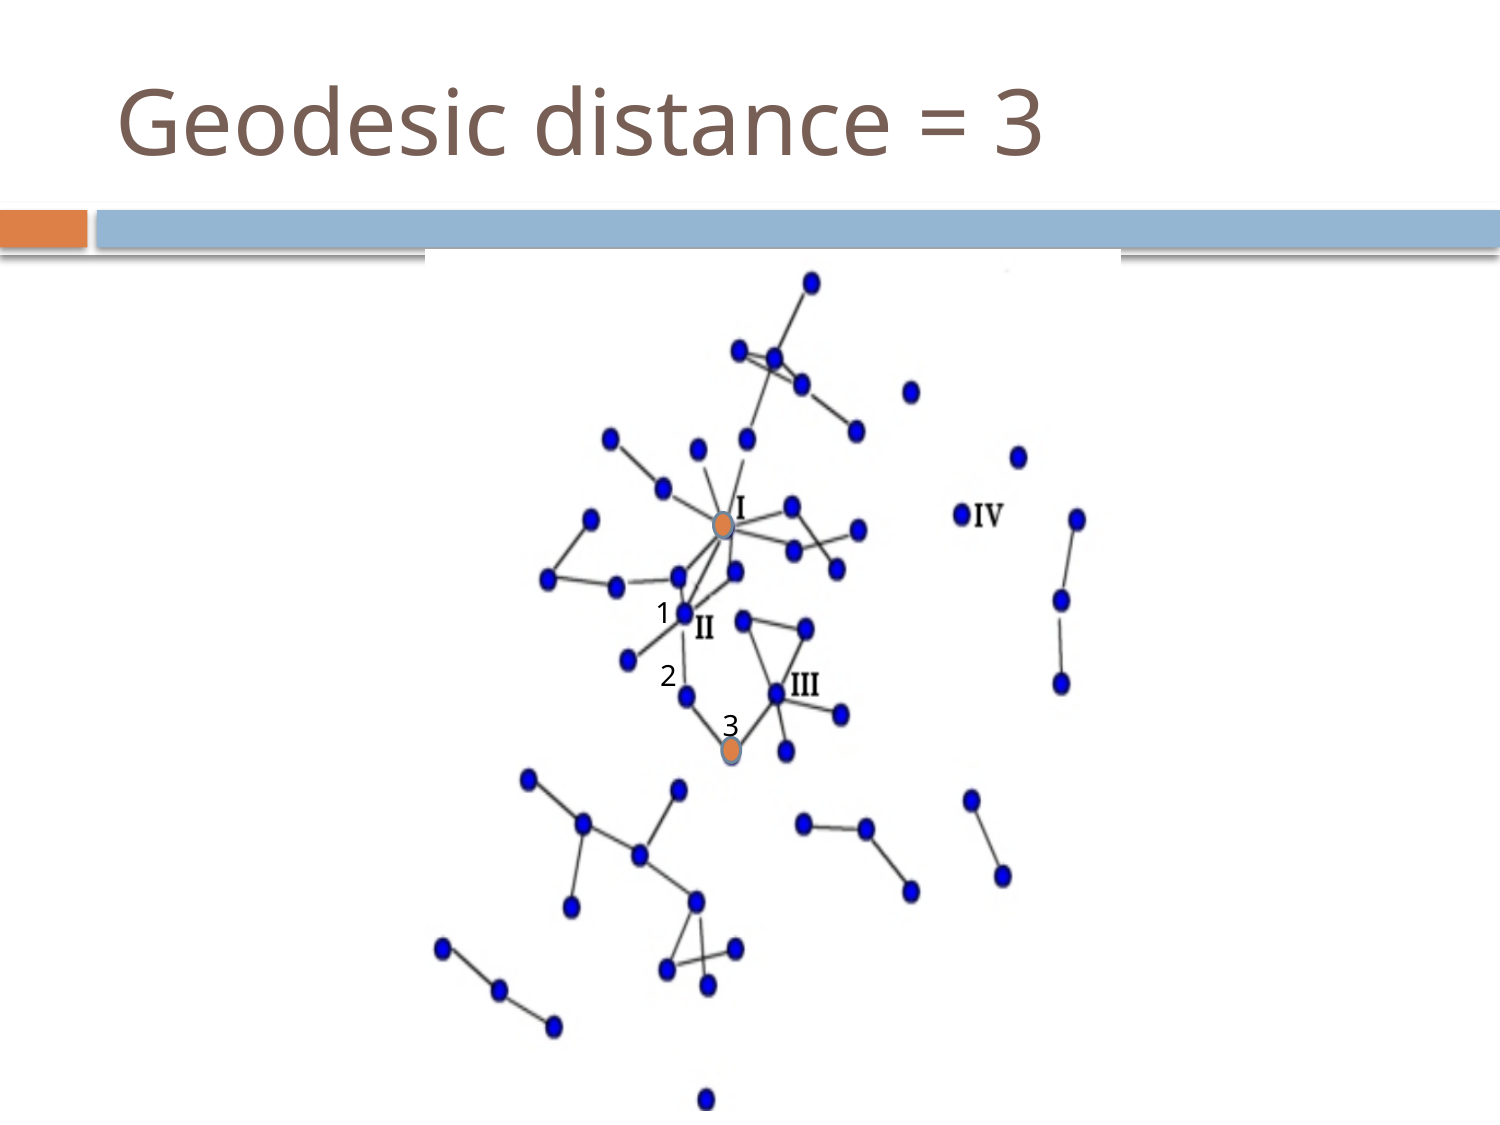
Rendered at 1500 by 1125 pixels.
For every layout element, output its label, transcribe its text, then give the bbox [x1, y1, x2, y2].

title Geodesic distance = 3 [100, 37, 1438, 200]
picture [424, 249, 1122, 1112]
